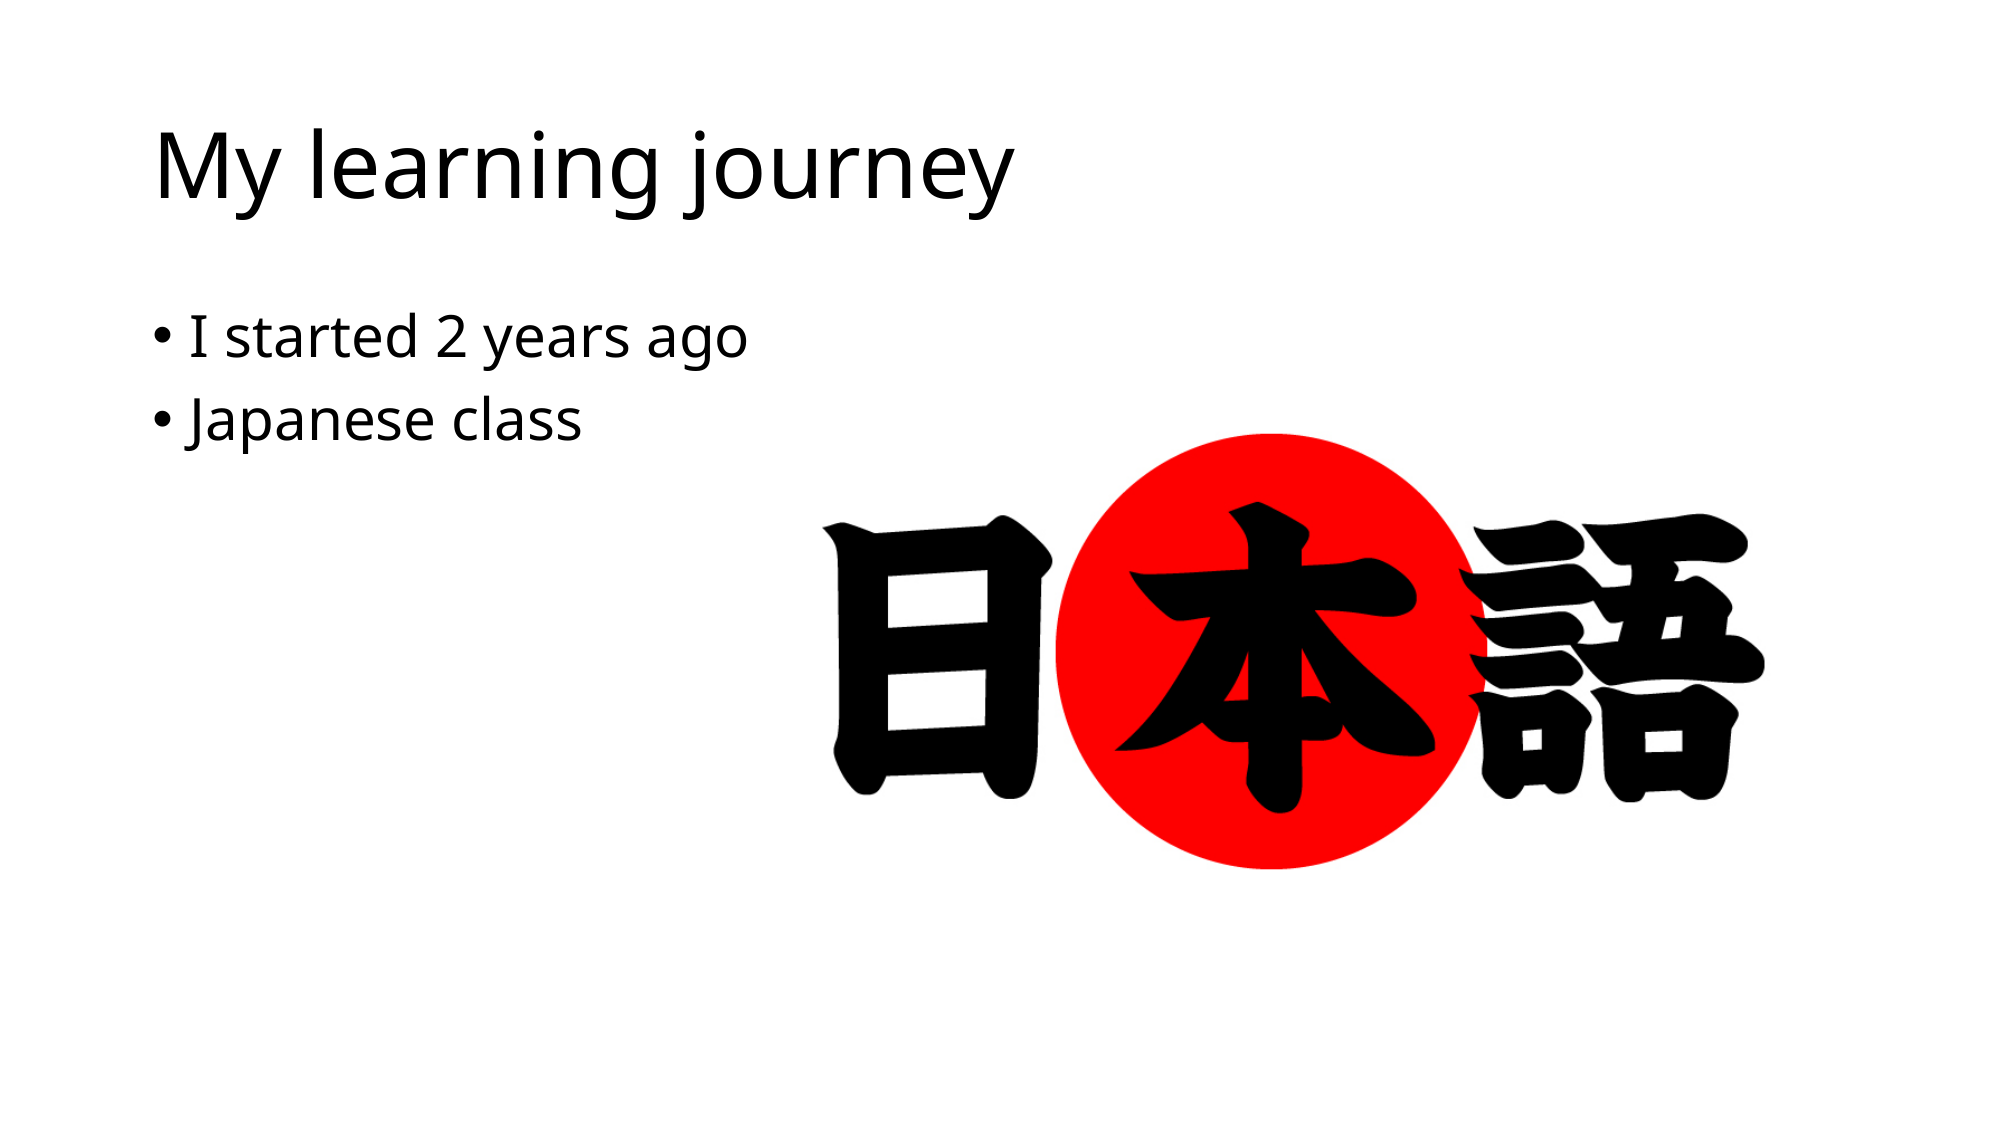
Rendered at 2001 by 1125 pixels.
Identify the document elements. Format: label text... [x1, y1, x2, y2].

picture [678, 377, 1893, 914]
list I started 2 years ago Japanese class [137, 299, 1863, 1014]
title My learning journey [137, 59, 1863, 278]
